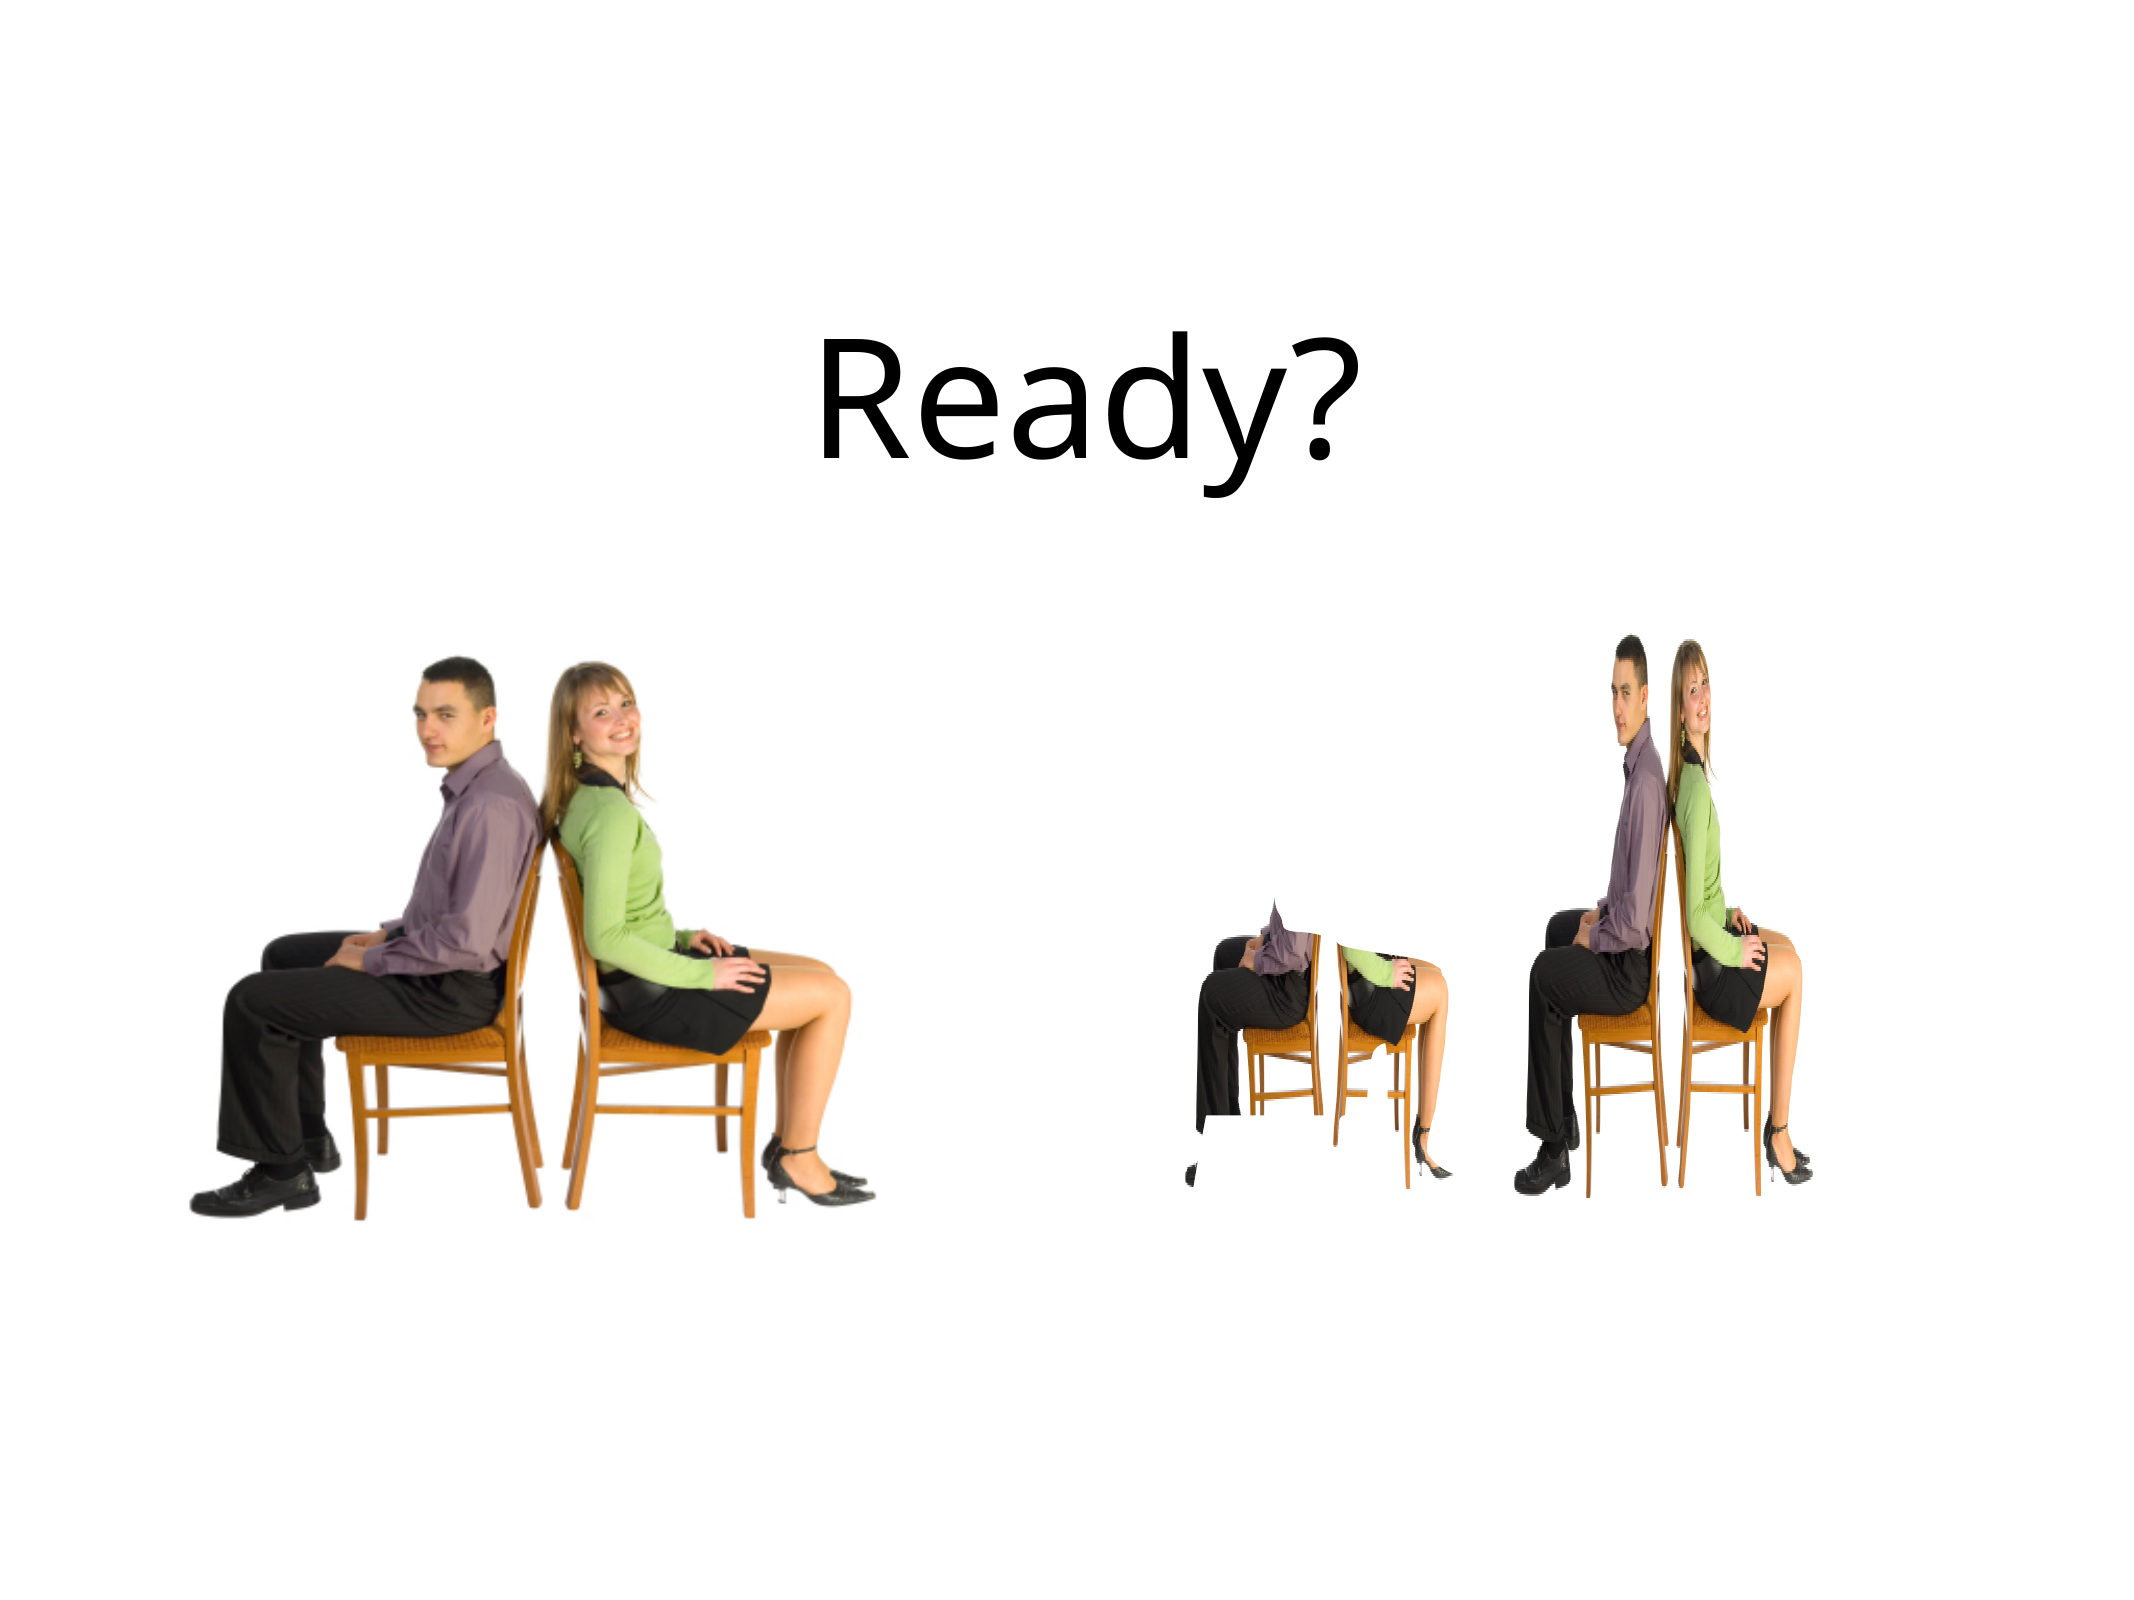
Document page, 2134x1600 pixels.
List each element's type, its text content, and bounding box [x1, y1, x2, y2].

picture [1152, 600, 1842, 1228]
picture [111, 622, 943, 1251]
title Ready? [227, 120, 1945, 663]
